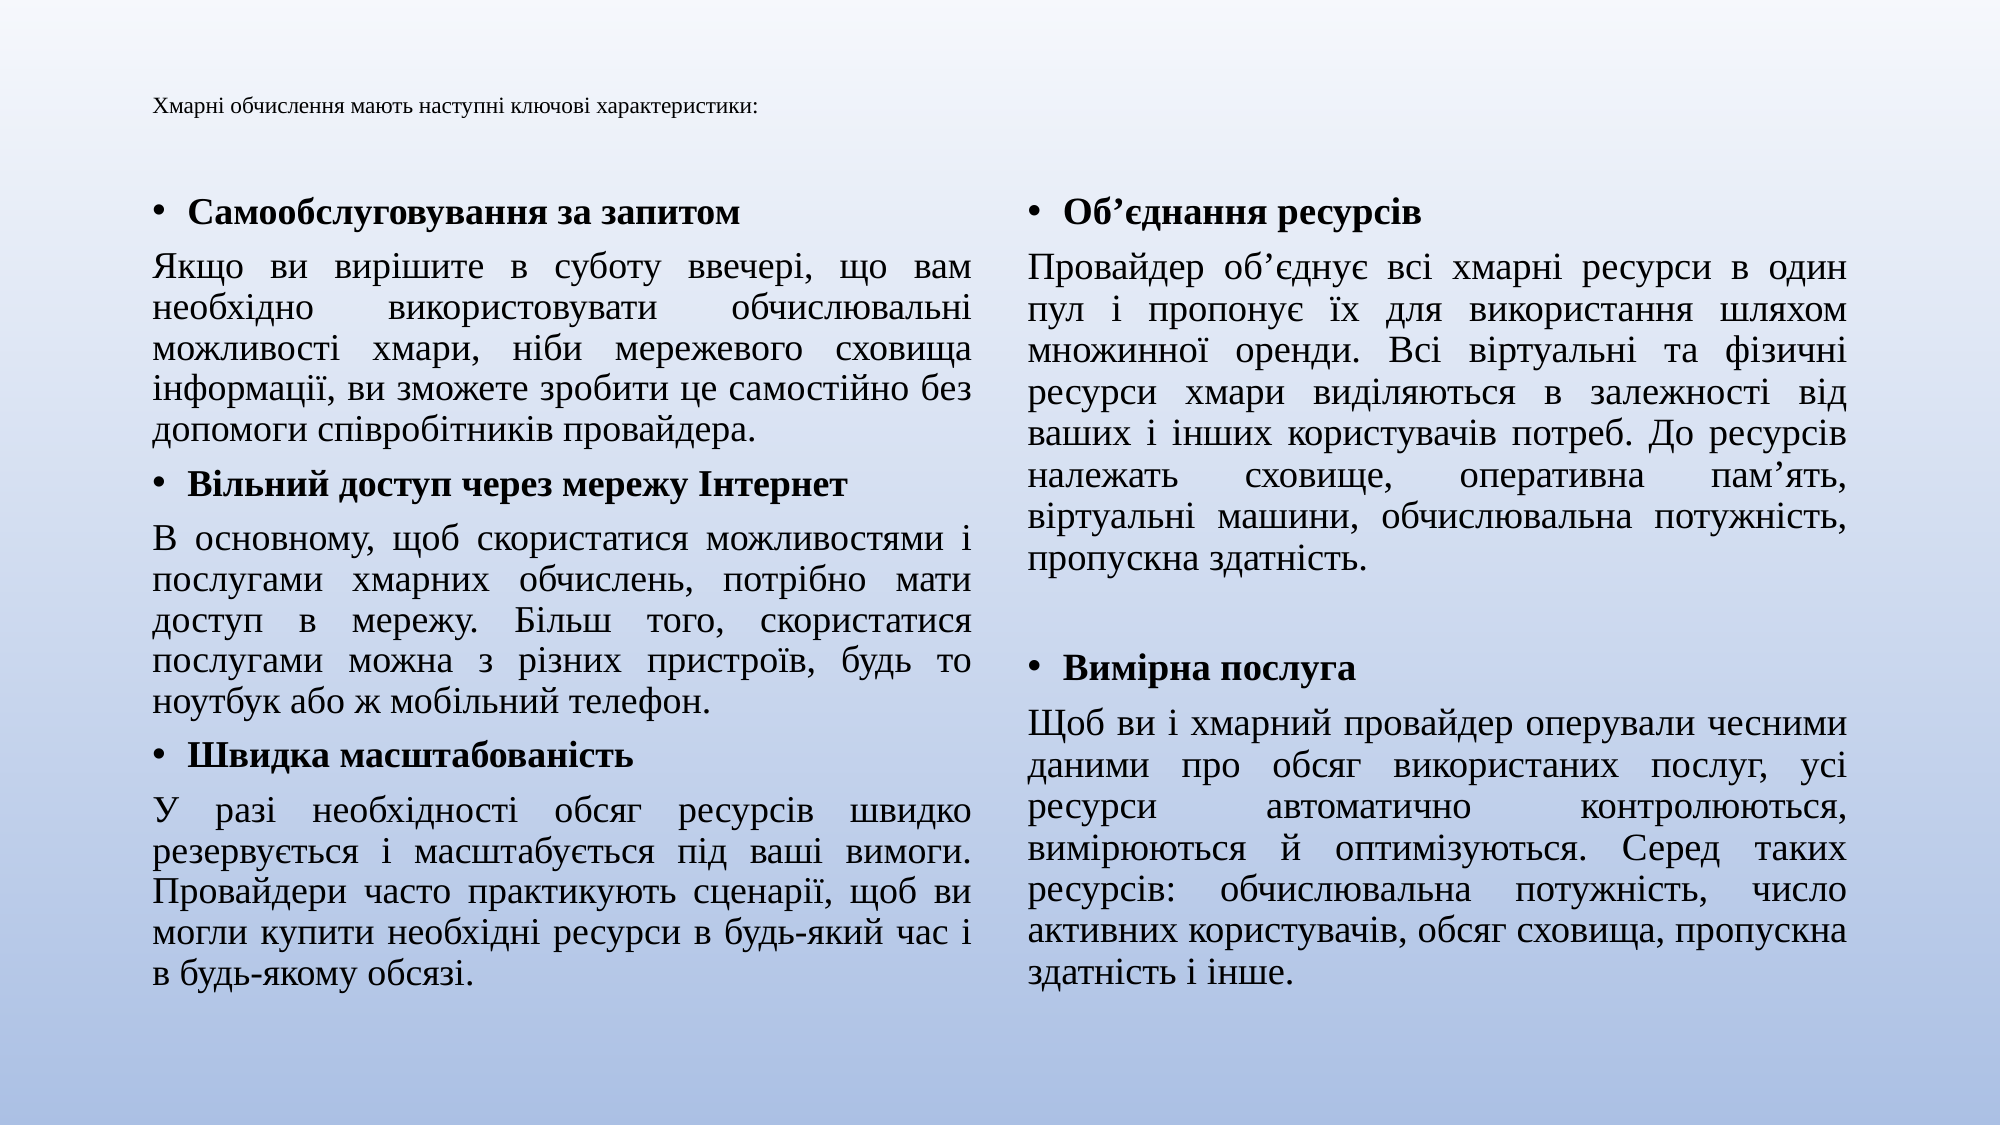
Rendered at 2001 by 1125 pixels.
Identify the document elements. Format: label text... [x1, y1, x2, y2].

list Об’єднання ресурсів Провайдер об’єднує всі хмарні ресурси в один пул і пропонує їх для використання шляхом множинної оренди. Всі віртуальні та фізичні ресурси хмари виділяються в залежності від ваших і інших користувачів потреб. До ресурсів належать сховище, оперативна пам’ять, віртуальні машини, обчислювальна потужність, пропускна здатність. Вимірна послуга Щоб ви і хмарний провайдер оперували чесними даними про обсяг використаних послуг, усі ресурси автоматично контролюються, вимірюються й оптимізуються. Серед таких ресурсів: обчислювальна потужність, число активних користувачів, обсяг сховища, пропускна здатність і інше. [1012, 184, 1863, 1014]
title Хмарні обчислення мають наступні ключові характеристики: [137, 59, 1863, 156]
list Самообслуговування за запитом Якщо ви вирішите в суботу ввечері, що вам необхідно використовувати обчислювальні можливості хмари, ніби мережевого сховища інформації, ви зможете зробити це самостійно без допомоги співробітників провайдера. Вільний доступ через мережу Інтернет В основному, щоб скористатися можливостями і послугами хмарних обчислень, потрібно мати доступ в мережу. Більш того, скористатися послугами можна з різних пристроїв, будь то ноутбук або ж мобільний телефон. Швидка масштабованість У разі необхідності обсяг ресурсів швидко резервується і масштабується під ваші вимоги. Провайдери часто практикують сценарії, щоб ви могли купити необхідні ресурси в будь-який час і в будь-якому обсязі. [137, 184, 988, 1014]
